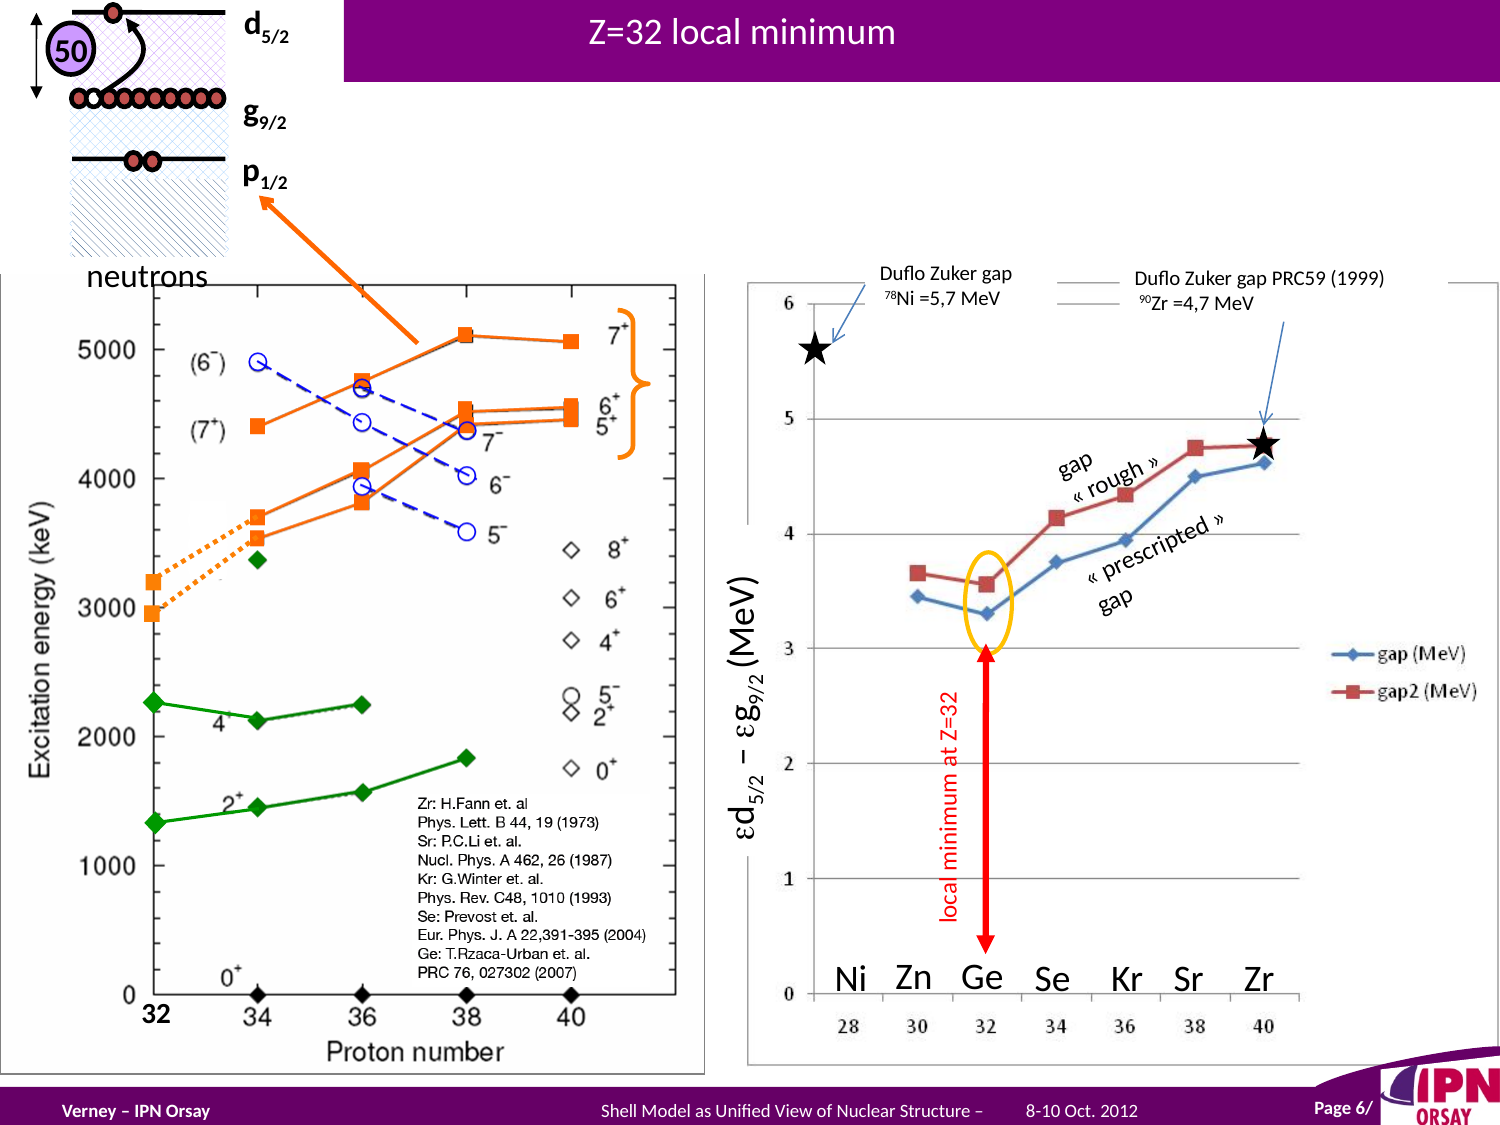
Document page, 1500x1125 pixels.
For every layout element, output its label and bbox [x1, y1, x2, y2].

text_box [708, 252, 1500, 1045]
text_box [36, 0, 418, 344]
text_box [0, 273, 703, 1044]
text_box [422, 0, 1500, 83]
text_box [0, 1046, 1500, 1125]
picture [412, 794, 651, 987]
